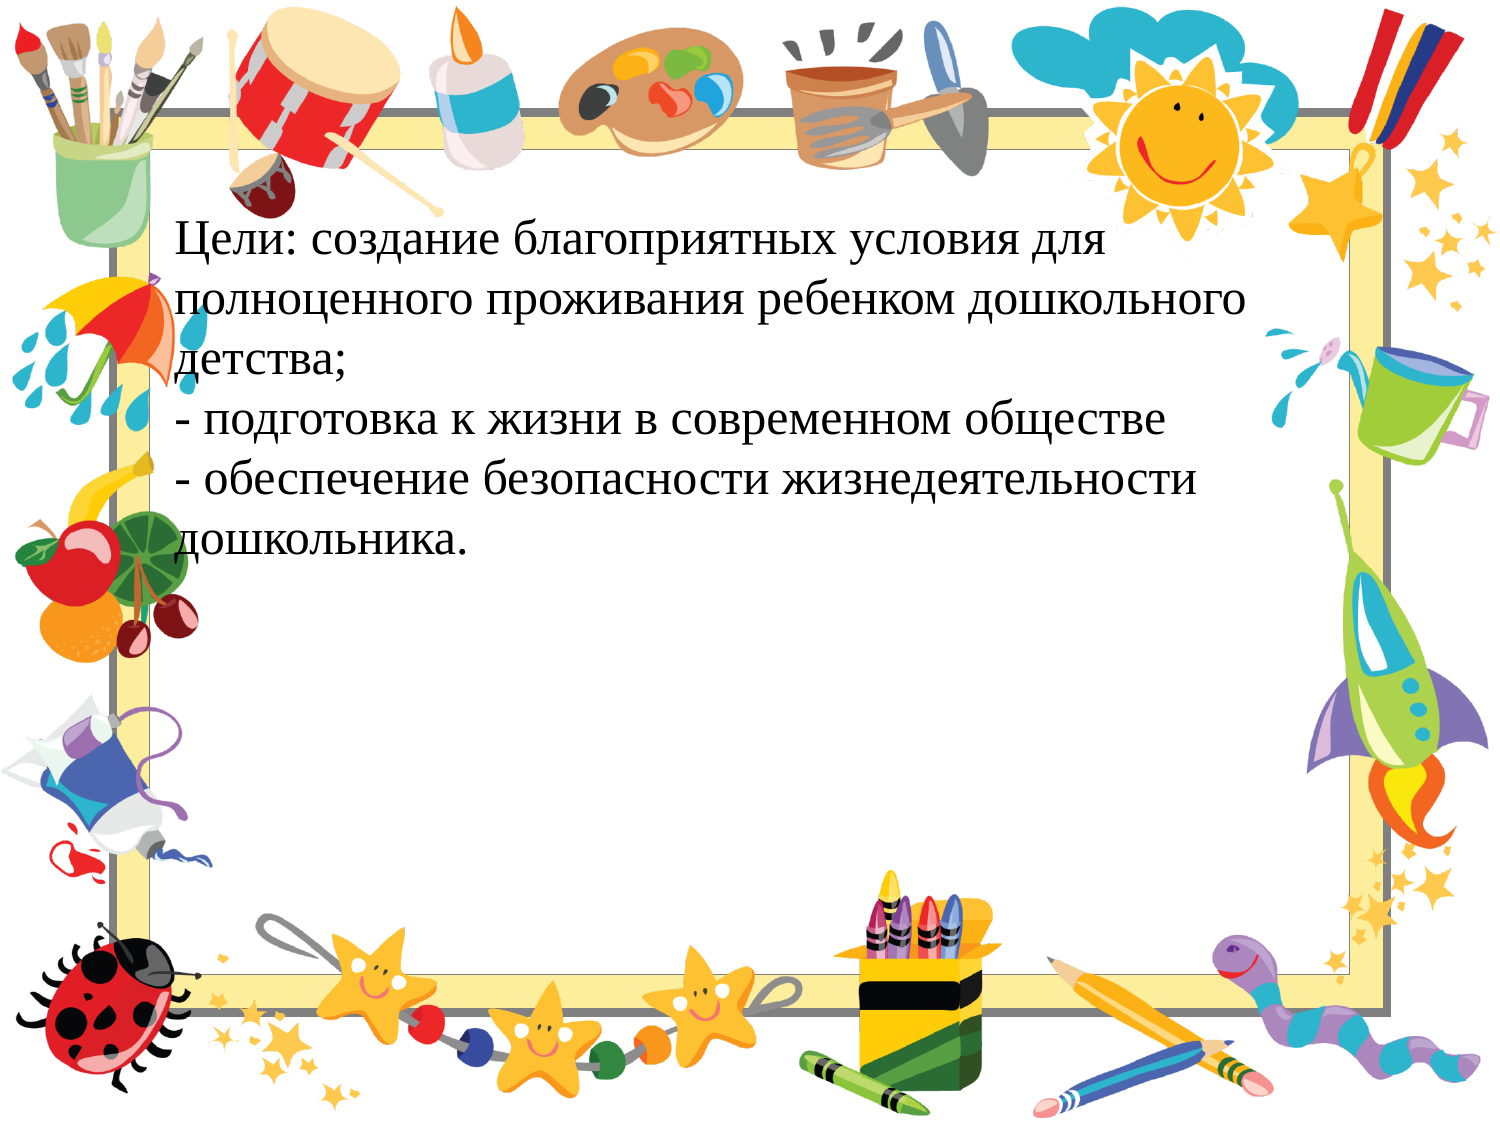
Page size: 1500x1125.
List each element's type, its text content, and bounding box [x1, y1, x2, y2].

title Цели: создание благоприятных условия для полноценного проживания ребенком дошкольного детства; - подготовка к жизни в современном обществе - обеспечение безопасности жизнедеятельности дошкольника. [159, 326, 1322, 504]
picture [0, 6, 1500, 1118]
